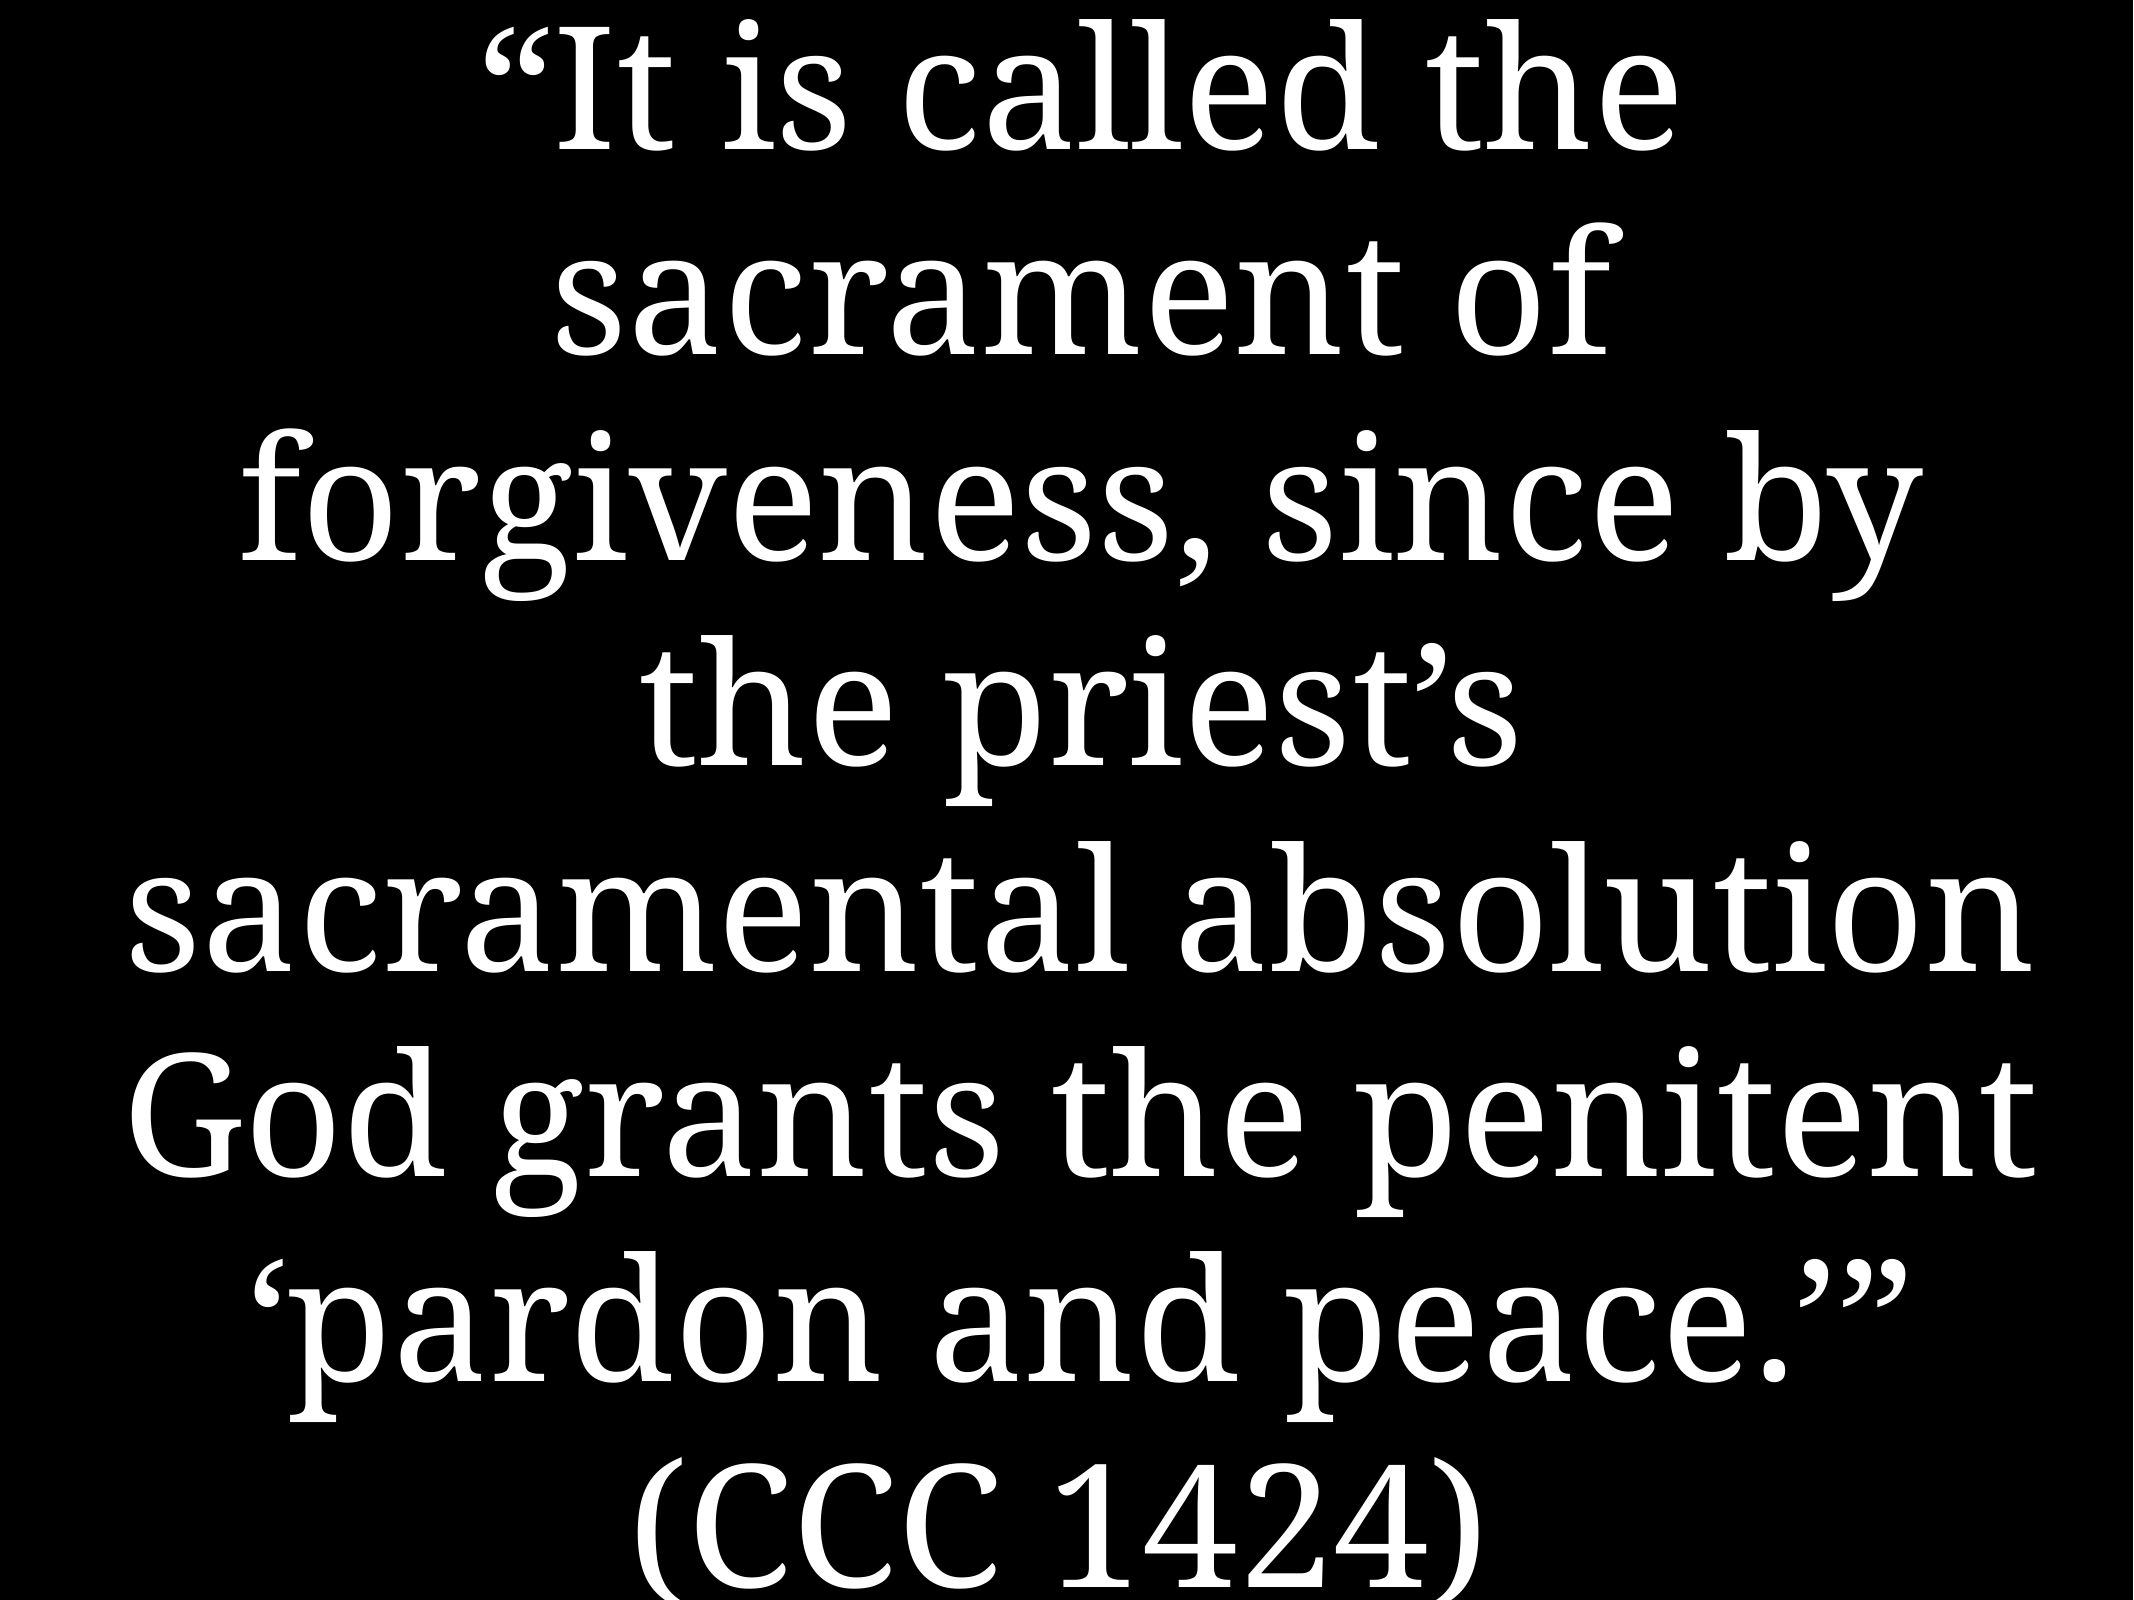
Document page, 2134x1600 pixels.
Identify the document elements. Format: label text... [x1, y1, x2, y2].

title “It is called the sacrament of forgiveness, since by the priest’s sacramental absolution God grants the penitent ‘pardon and peace.’” (CCC 1424) [109, 110, 2054, 1490]
